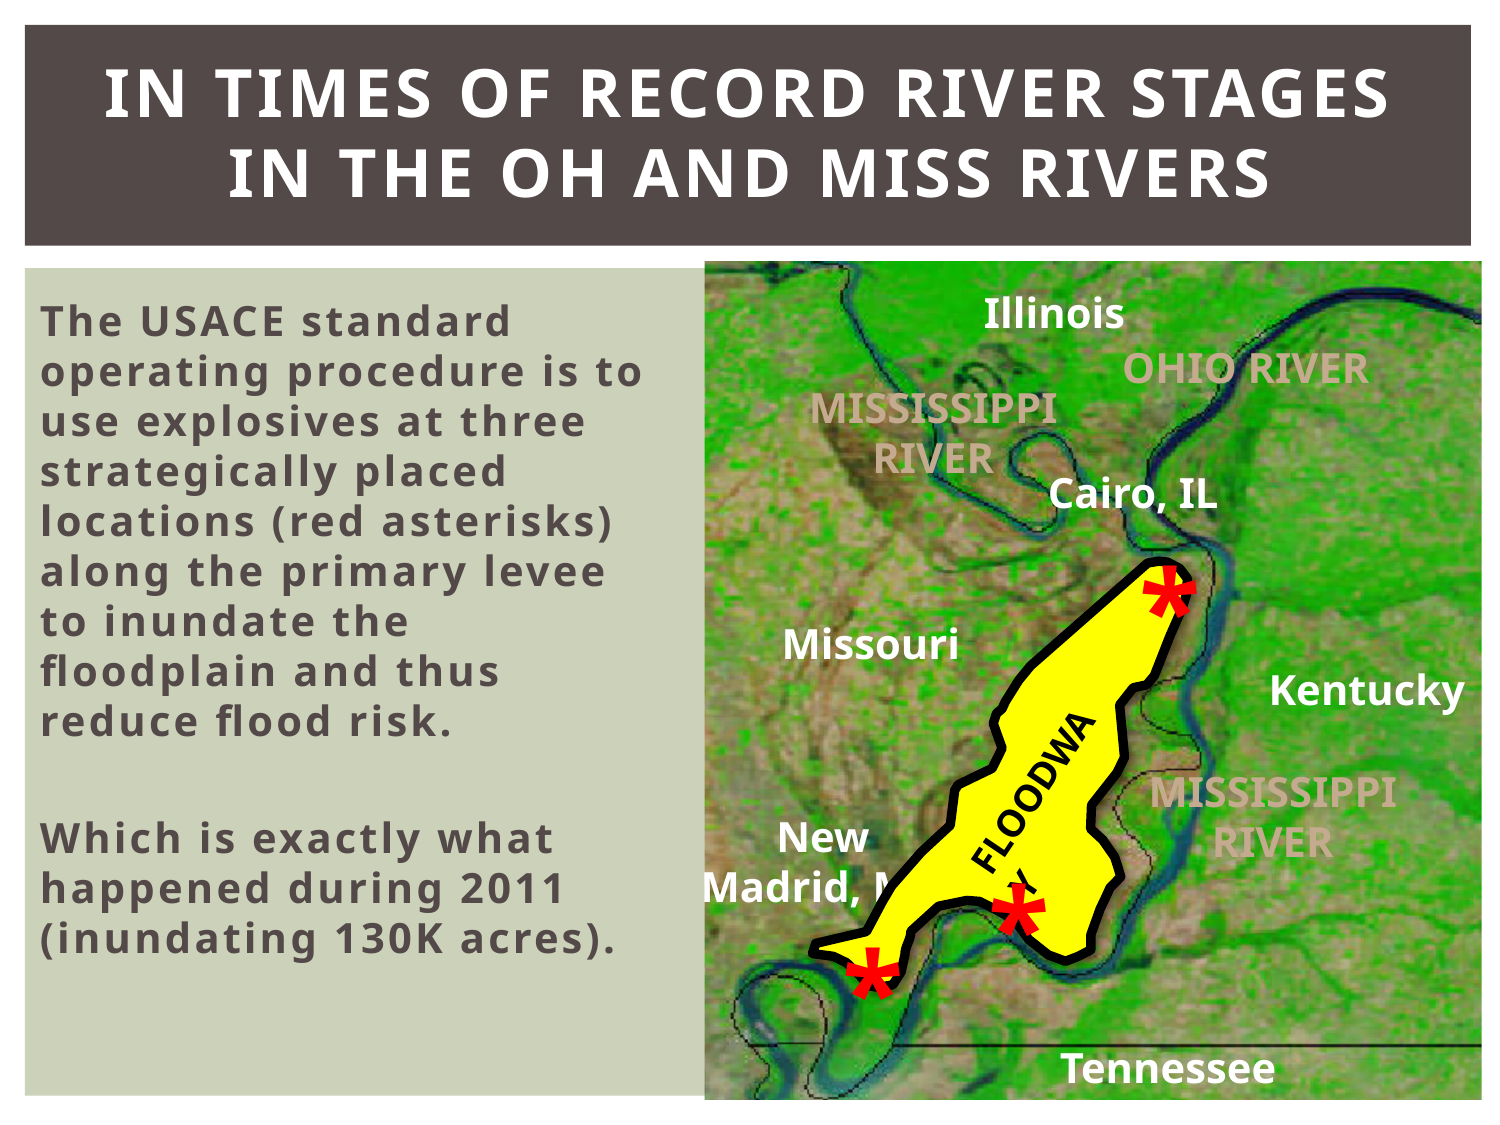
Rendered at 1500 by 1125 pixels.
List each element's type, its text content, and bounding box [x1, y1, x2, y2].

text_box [812, 560, 1188, 988]
list The USACE standard operating procedure is to use explosives at three strategically placed locations (red asterisks) along the primary levee to inundate the floodplain and thus reduce flood risk. Which is exactly what happened during 2011 (inundating 130K acres). [24, 287, 672, 1030]
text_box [676, 261, 1500, 1101]
title In times of record river stages in the OH and MISS rivers [75, 37, 1425, 225]
